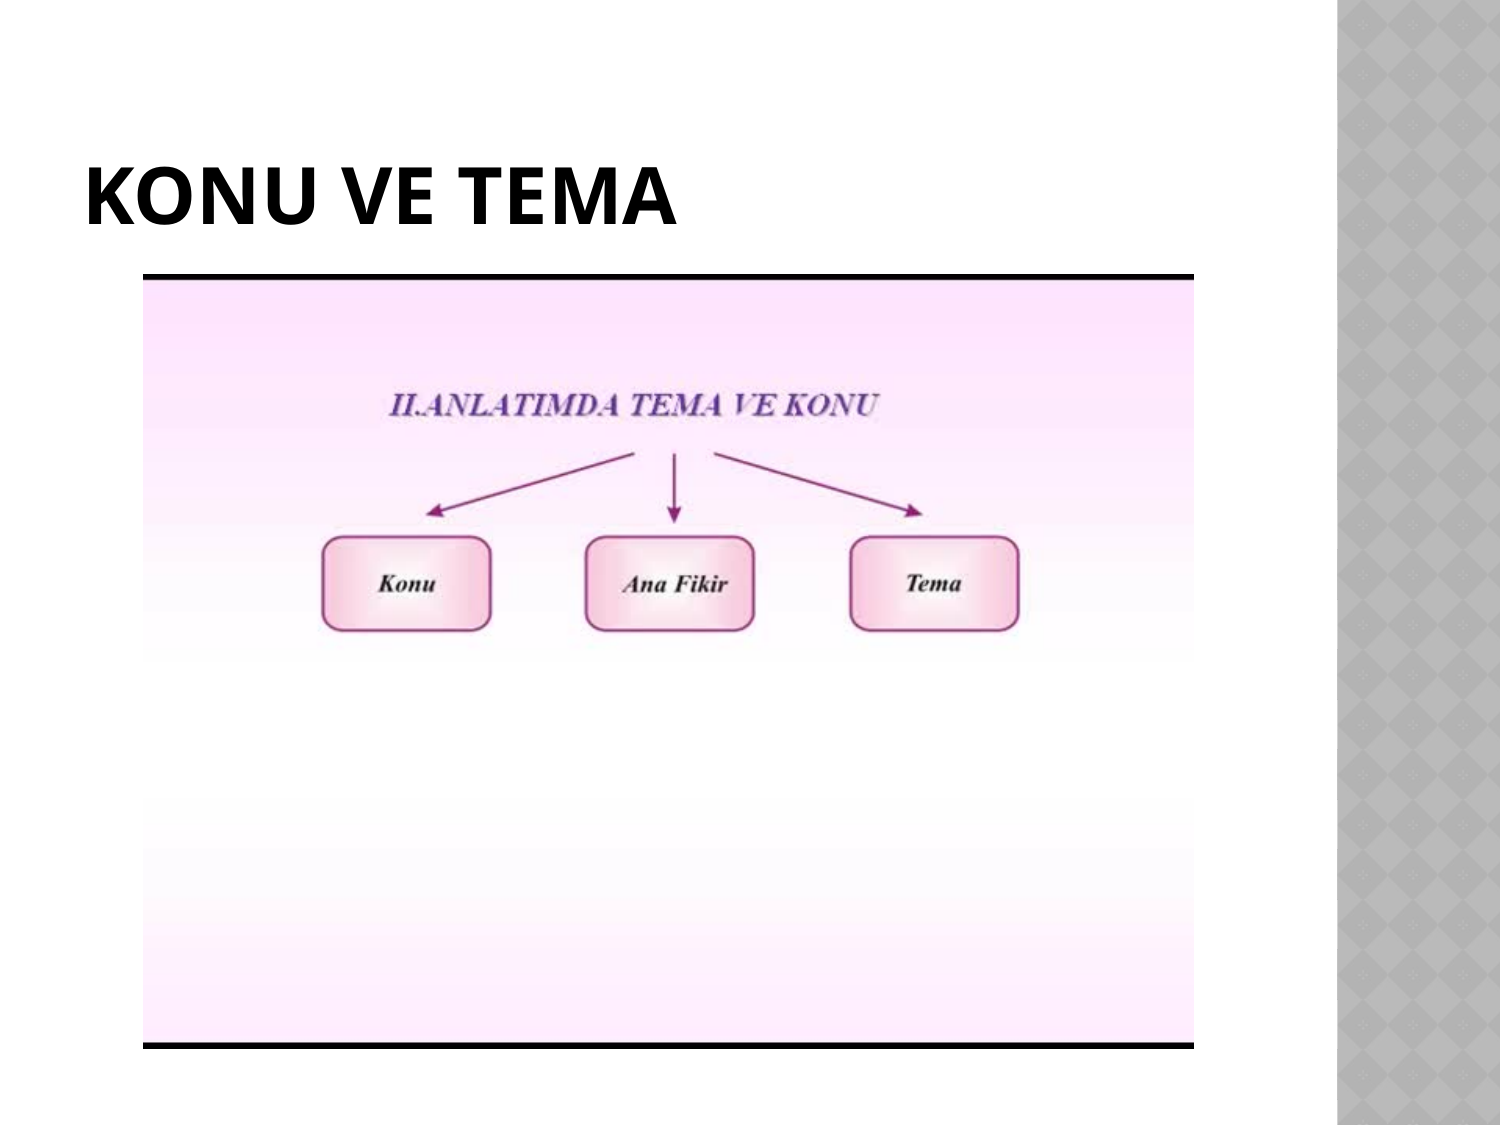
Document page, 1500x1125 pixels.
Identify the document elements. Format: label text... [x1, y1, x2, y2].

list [143, 273, 1195, 1050]
title KONU VE TEMA [75, 52, 1263, 240]
